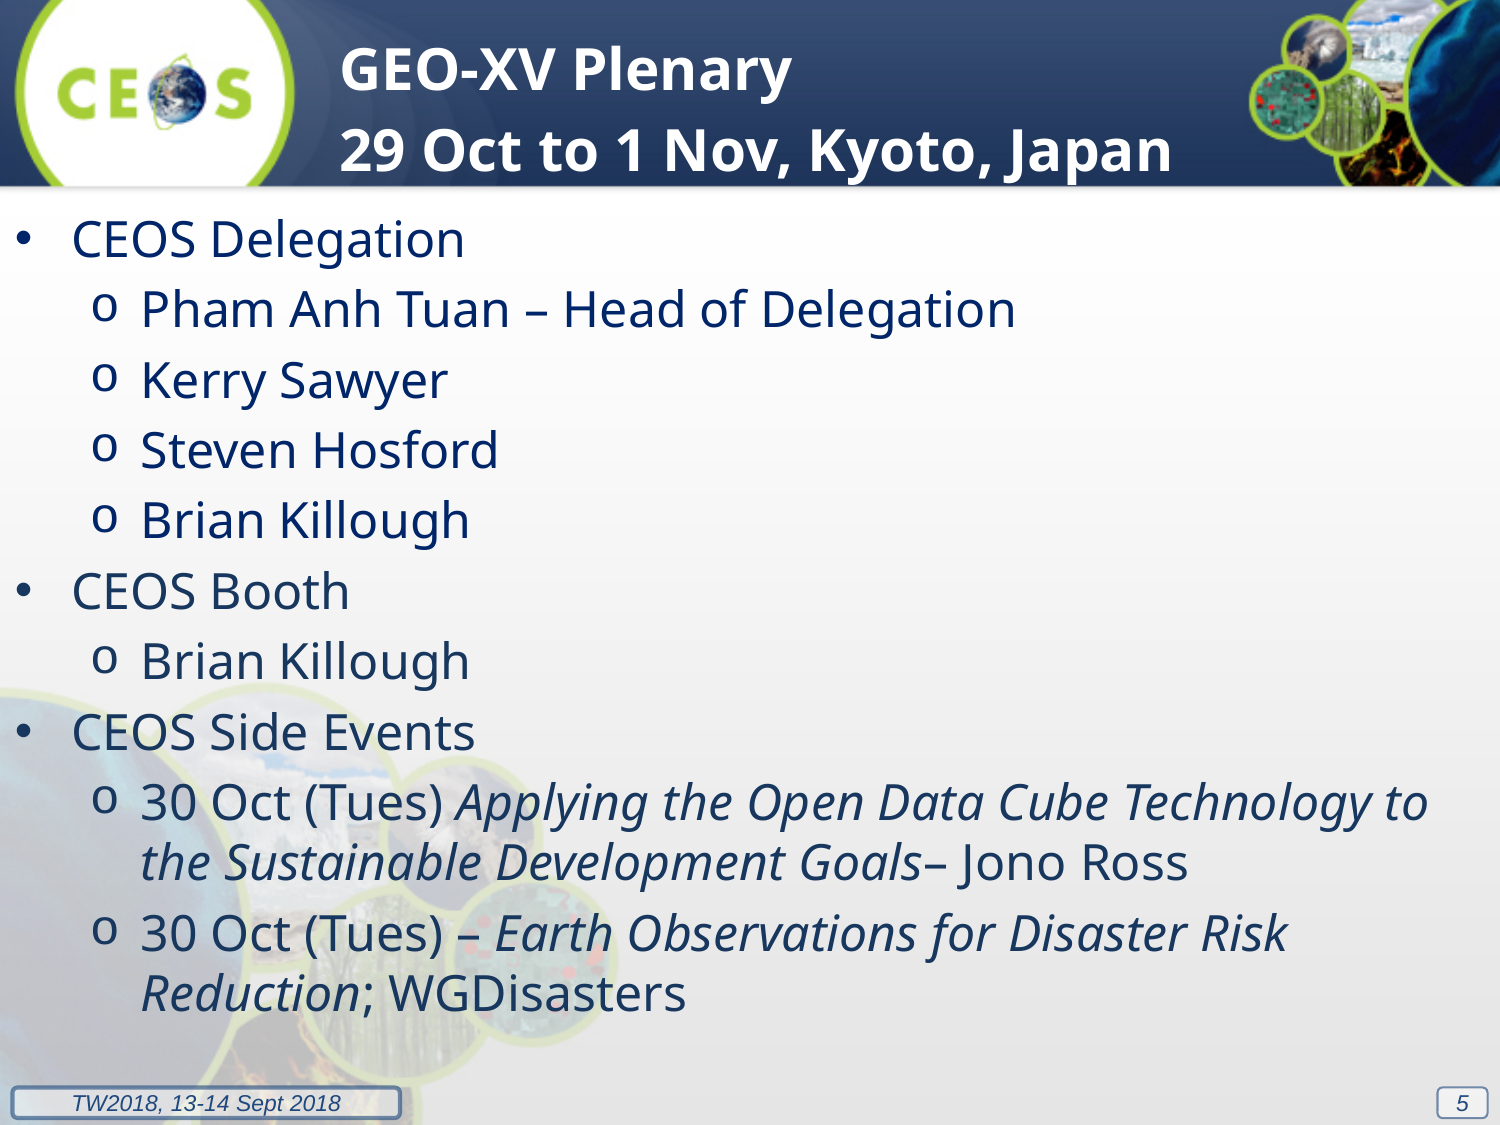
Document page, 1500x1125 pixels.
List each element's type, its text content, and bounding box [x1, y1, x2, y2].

slide_number 5 [1436, 1086, 1489, 1120]
list CEOS Delegation Pham Anh Tuan – Head of Delegation Kerry Sawyer Steven Hosford Brian Killough CEOS Booth Brian Killough CEOS Side Events 30 Oct (Tues) Applying the Open Data Cube Technology to the Sustainable Development Goals– Jono Ross 30 Oct (Tues) – Earth Observations for Disaster Risk Reduction; WGDisasters [0, 200, 1488, 1038]
picture [0, 0, 1500, 1125]
list GEO-XV Plenary 29 Oct to 1 Nov, Kyoto, Japan [324, 24, 1200, 175]
